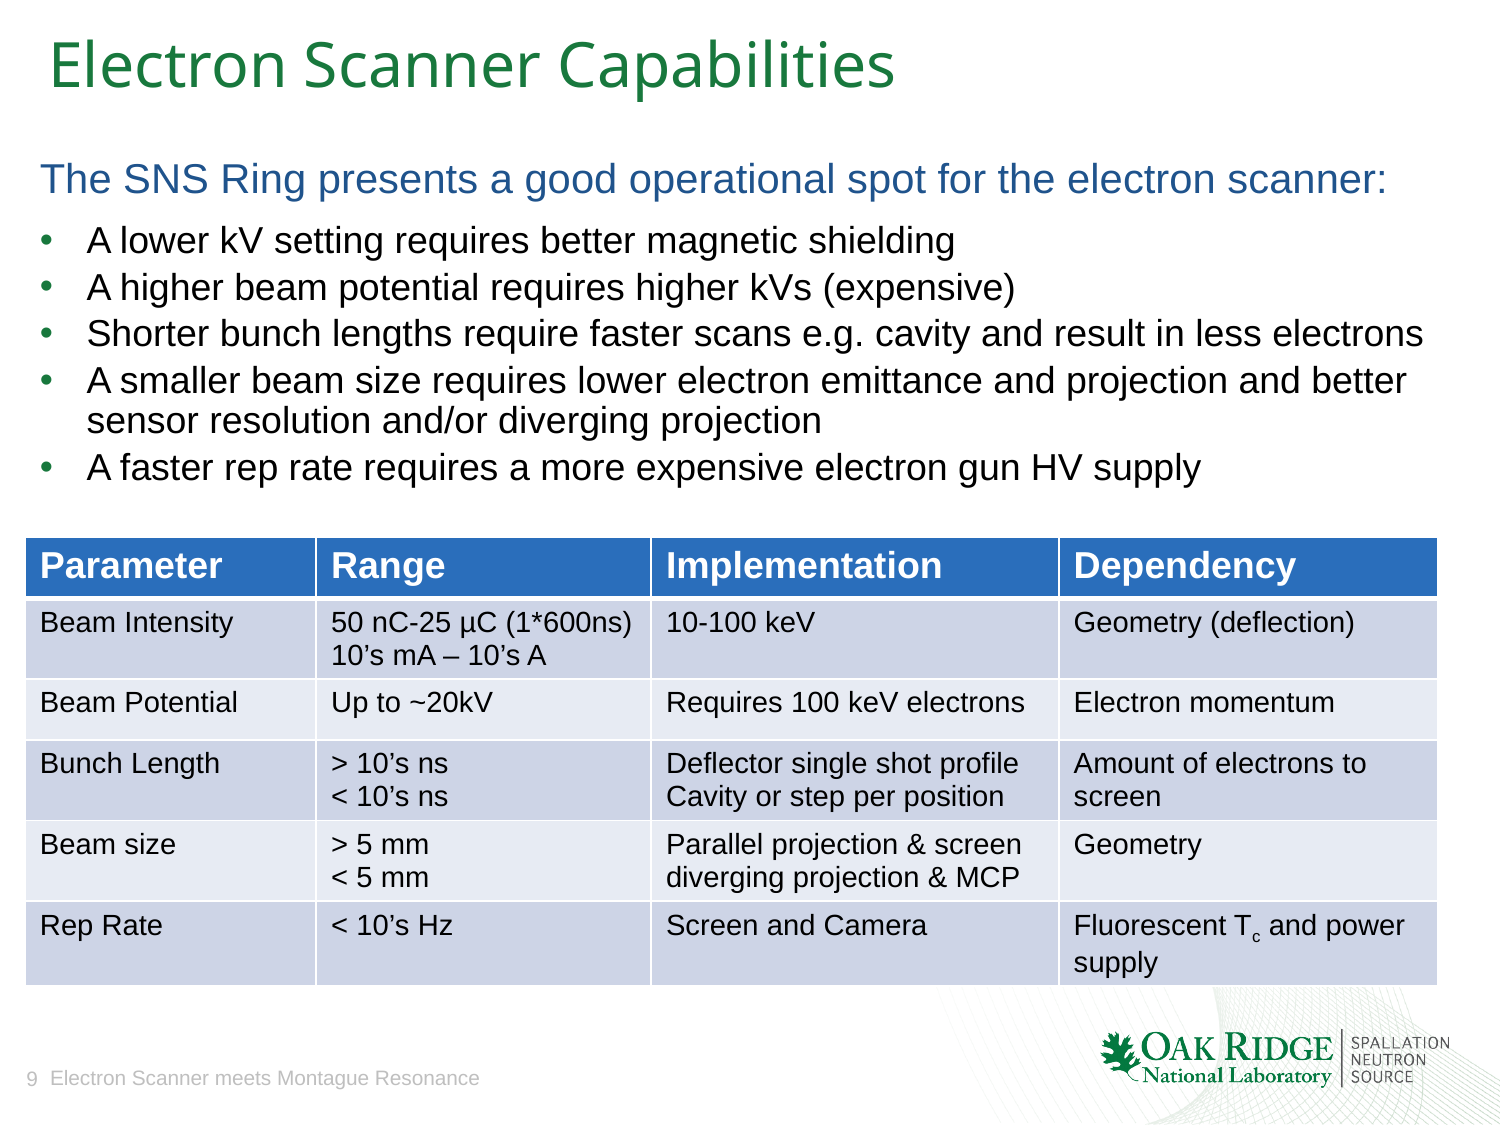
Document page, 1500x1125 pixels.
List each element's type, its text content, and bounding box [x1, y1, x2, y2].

table_cell Screen and Camera [652, 902, 1058, 985]
table_cell Parallel projection & screen diverging projection & MCP [652, 821, 1058, 900]
table_cell > 5 mm < 5 mm [317, 821, 650, 900]
picture [0, 0, 1500, 1125]
table_cell 50 nC-25 µC (1*600ns) 10’s mA – 10’s A [317, 601, 650, 678]
table_cell < 10’s Hz [317, 902, 650, 985]
table_cell Deflector single shot profile Cavity or step per position [652, 741, 1058, 820]
table_header Parameter [26, 538, 315, 596]
table_cell Bunch Length [26, 741, 315, 820]
table_cell Amount of electrons to screen [1060, 741, 1437, 820]
table_cell Geometry [1060, 821, 1437, 900]
table_header Dependency [1060, 538, 1437, 596]
table_cell Beam Intensity [26, 601, 315, 678]
table_cell Beam size [26, 821, 315, 900]
table_cell Up to ~20kV [317, 680, 650, 739]
text_box The SNS Ring presents a good operational spot for the electron scanner: A lower kV setting requires better magnetic shielding A higher beam potential requires higher kVs (expensive) Shorter bunch lengths require faster scans e.g. cavity and result in less electrons A smaller beam size requires lower electron emittance and projection and better sensor resolution and/or diverging projection A faster rep rate requires a more expensive electron gun HV supply [24, 149, 1475, 497]
table_cell Fluorescent Tc and power supply [1060, 902, 1437, 985]
table_header Range [317, 538, 650, 596]
table_cell 10-100 keV [652, 601, 1058, 678]
table_cell Rep Rate [26, 902, 315, 985]
table_cell Beam Potential [26, 680, 315, 739]
table_cell Requires 100 keV electrons [652, 680, 1058, 739]
title Electron Scanner Capabilities [33, 28, 1451, 111]
table_header Implementation [652, 538, 1058, 596]
table_cell Geometry (deflection) [1060, 601, 1437, 678]
table_cell > 10’s ns < 10’s ns [317, 741, 650, 820]
table_cell Electron momentum [1060, 680, 1437, 739]
